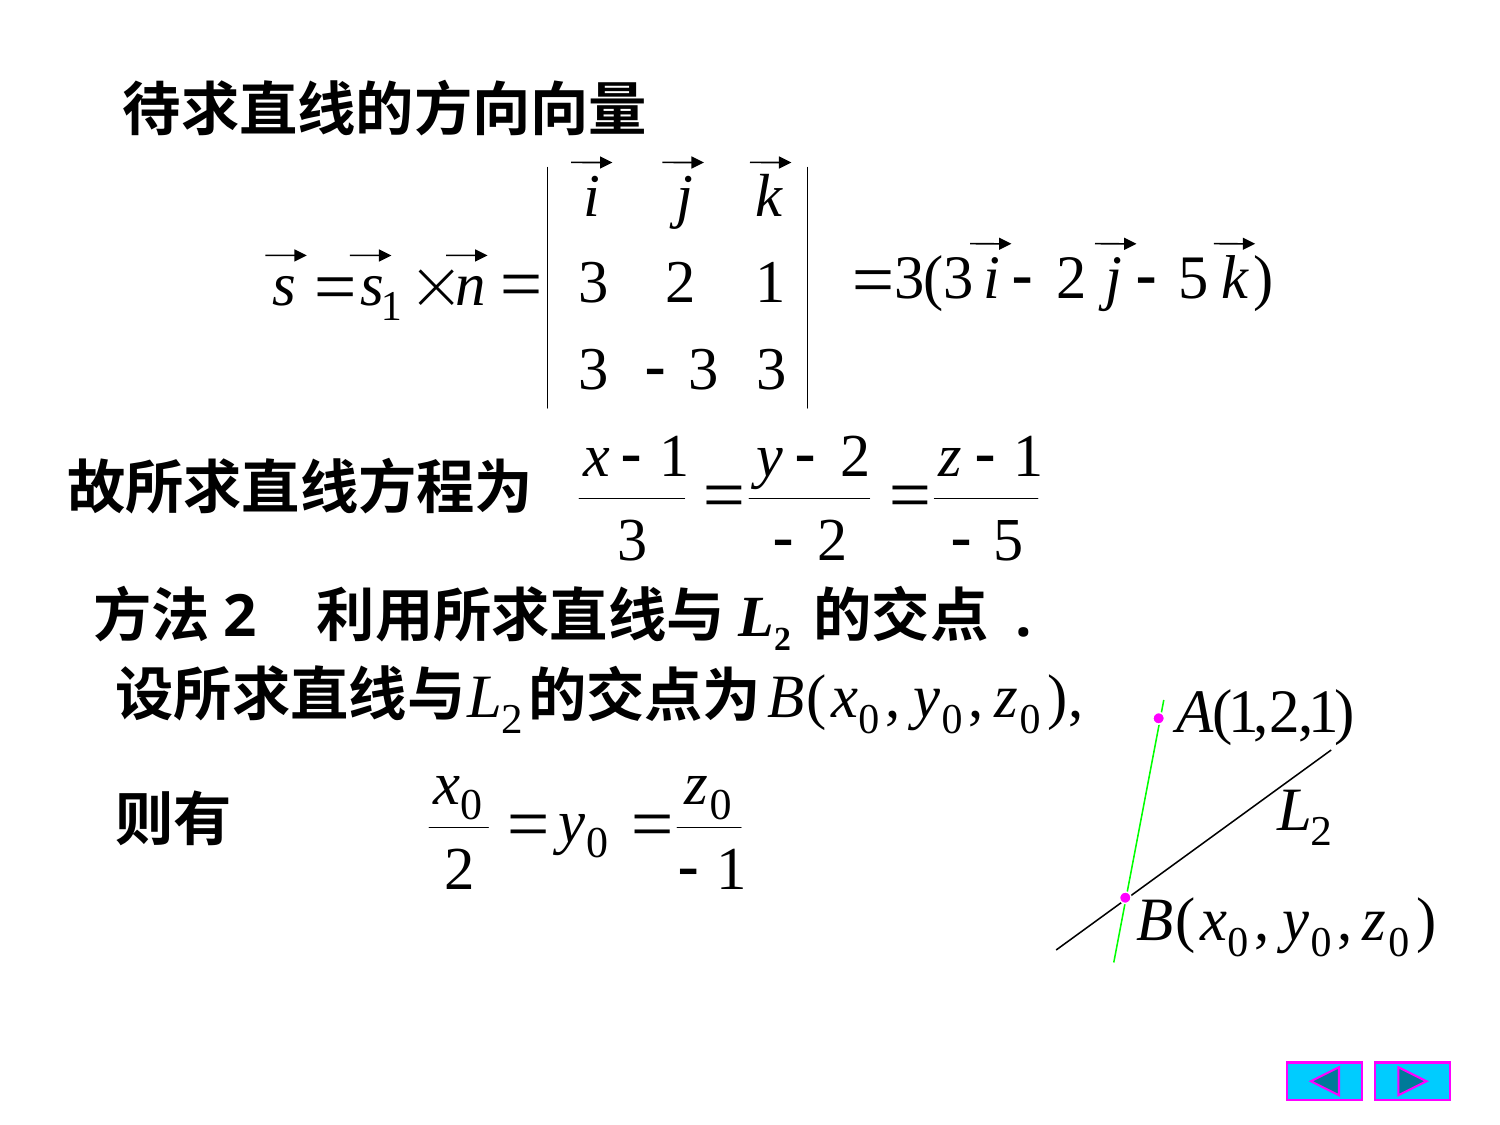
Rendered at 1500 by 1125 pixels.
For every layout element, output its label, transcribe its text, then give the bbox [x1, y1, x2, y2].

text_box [845, 243, 1276, 317]
text_box 待求直线的方向向量 [108, 64, 662, 150]
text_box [265, 251, 488, 326]
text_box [1055, 683, 1357, 951]
text_box 则有 [100, 774, 248, 860]
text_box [1130, 887, 1438, 961]
text_box 方法2 利用所求直线与L2 的交点 . [78, 554, 1047, 665]
text_box 设所求直线与 [101, 665, 460, 735]
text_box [762, 664, 1084, 738]
text_box 故所求直线方程为 [52, 443, 562, 528]
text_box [462, 664, 526, 738]
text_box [424, 751, 744, 894]
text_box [574, 424, 1042, 565]
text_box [494, 162, 812, 413]
text_box 的交点为 [526, 665, 760, 736]
